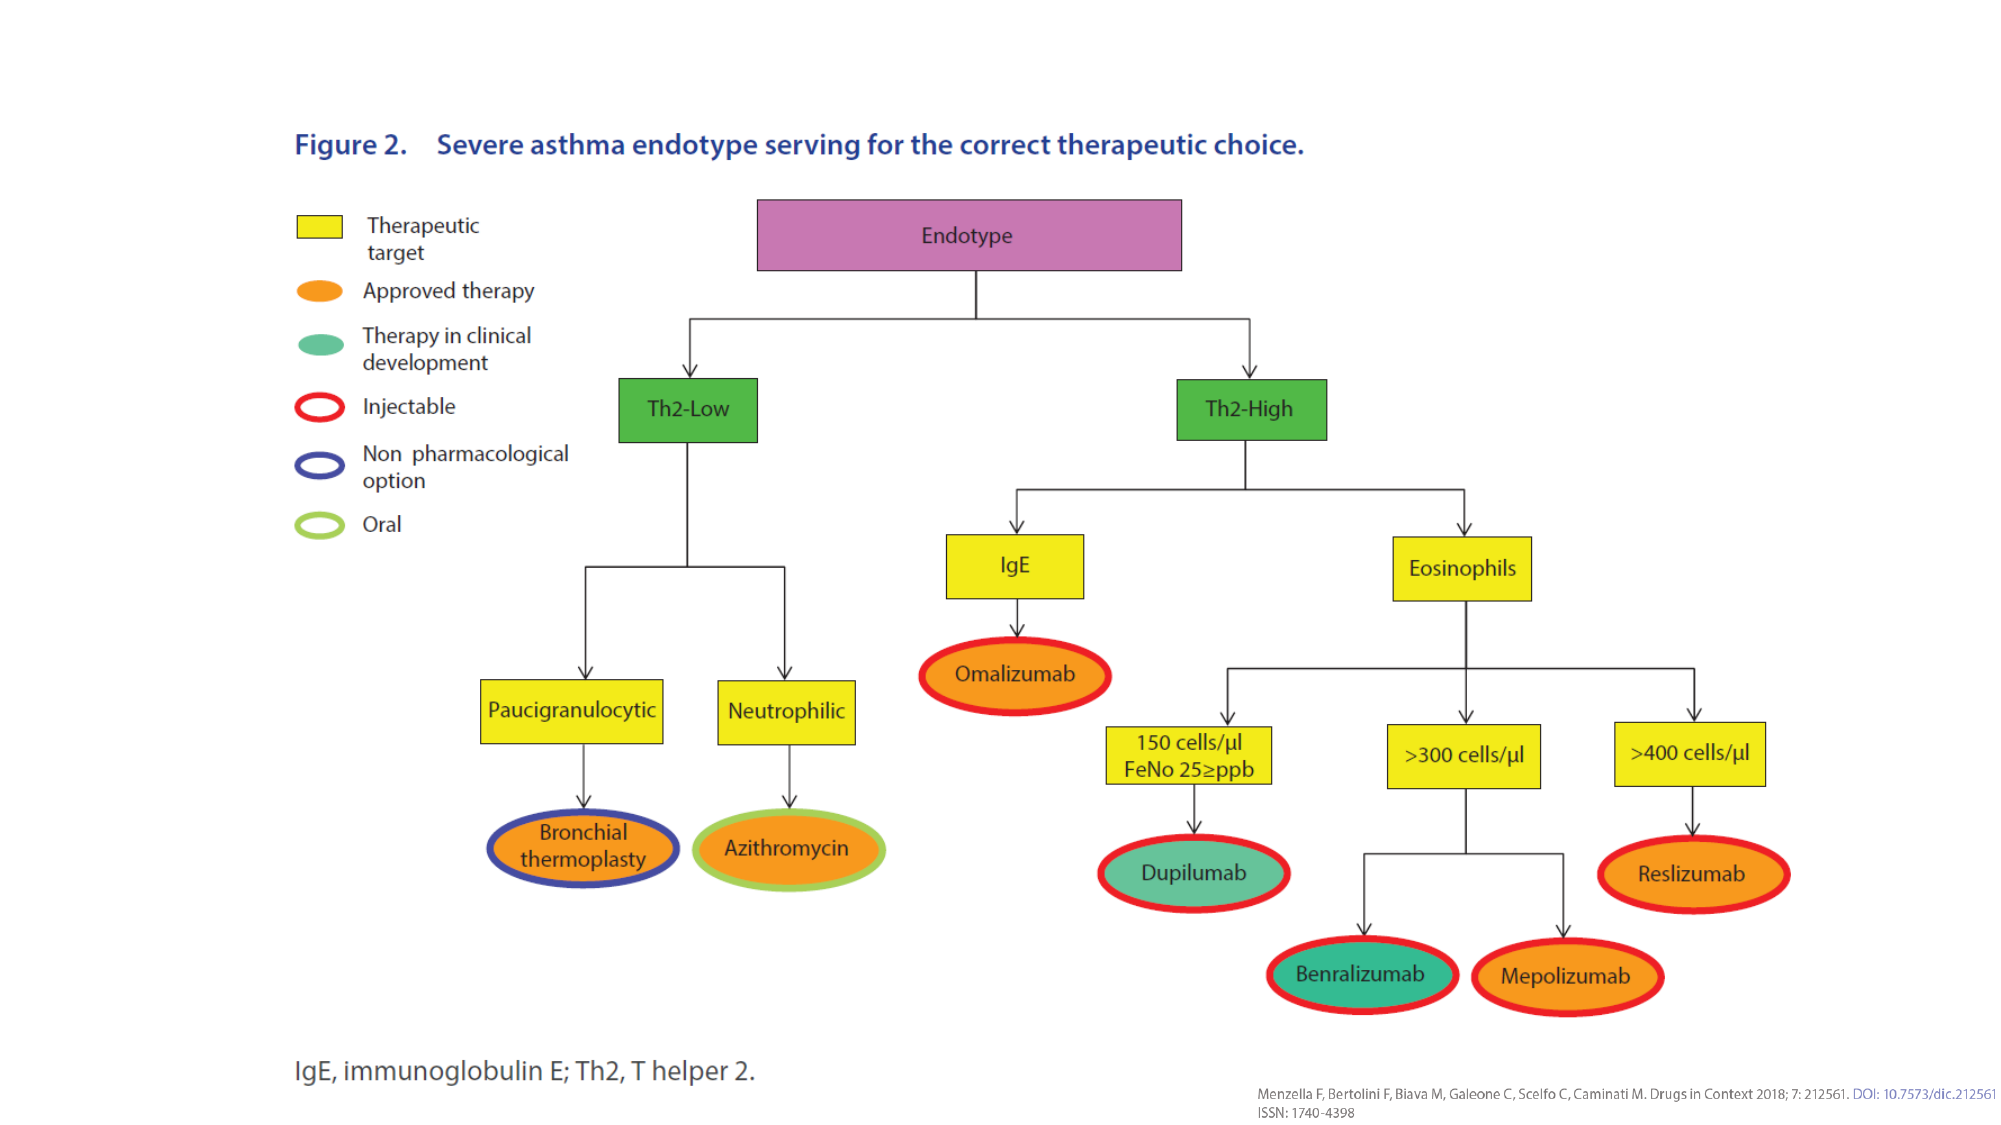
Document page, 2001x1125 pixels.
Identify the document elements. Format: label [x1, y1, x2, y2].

picture [281, 123, 2000, 1125]
